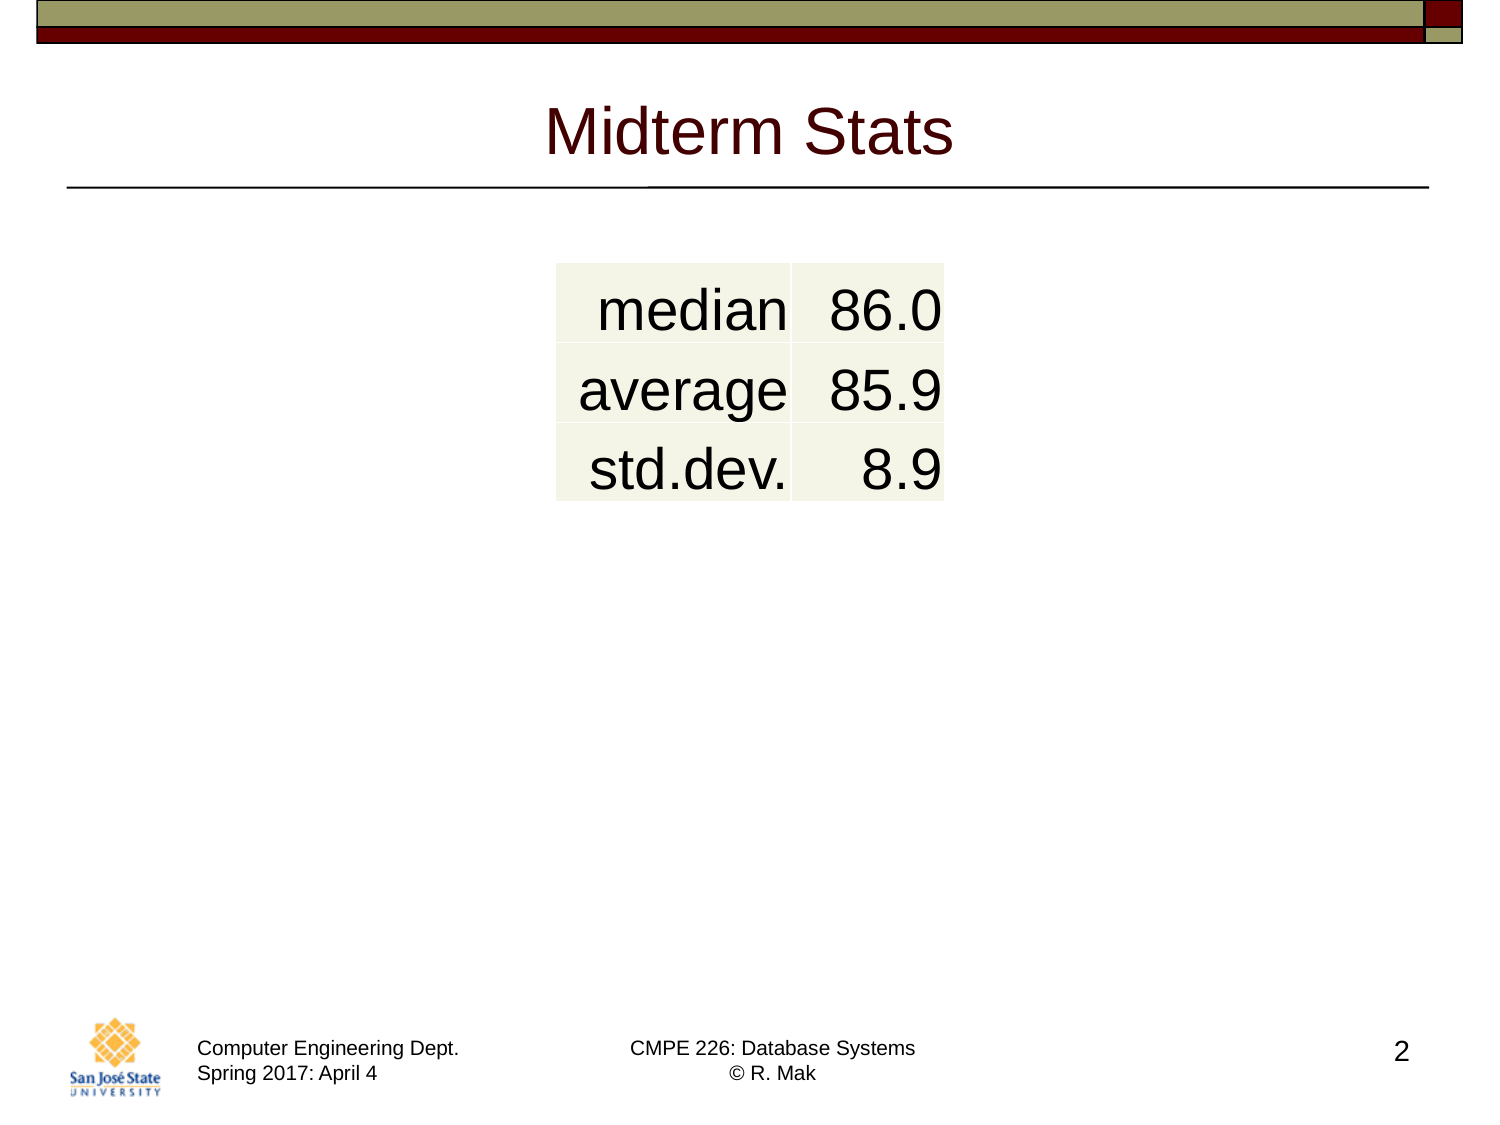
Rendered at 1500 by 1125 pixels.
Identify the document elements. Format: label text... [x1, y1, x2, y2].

table_cell std.dev. [556, 423, 790, 501]
table_cell 8.9 [792, 423, 944, 501]
table_cell average [556, 343, 790, 422]
title Midterm Stats [75, 67, 1425, 175]
table_cell 85.9 [792, 343, 944, 422]
table_header median [556, 263, 790, 342]
slide_number 2 [1112, 1025, 1425, 1100]
table_header 86.0 [792, 263, 944, 342]
picture [60, 1012, 166, 1112]
